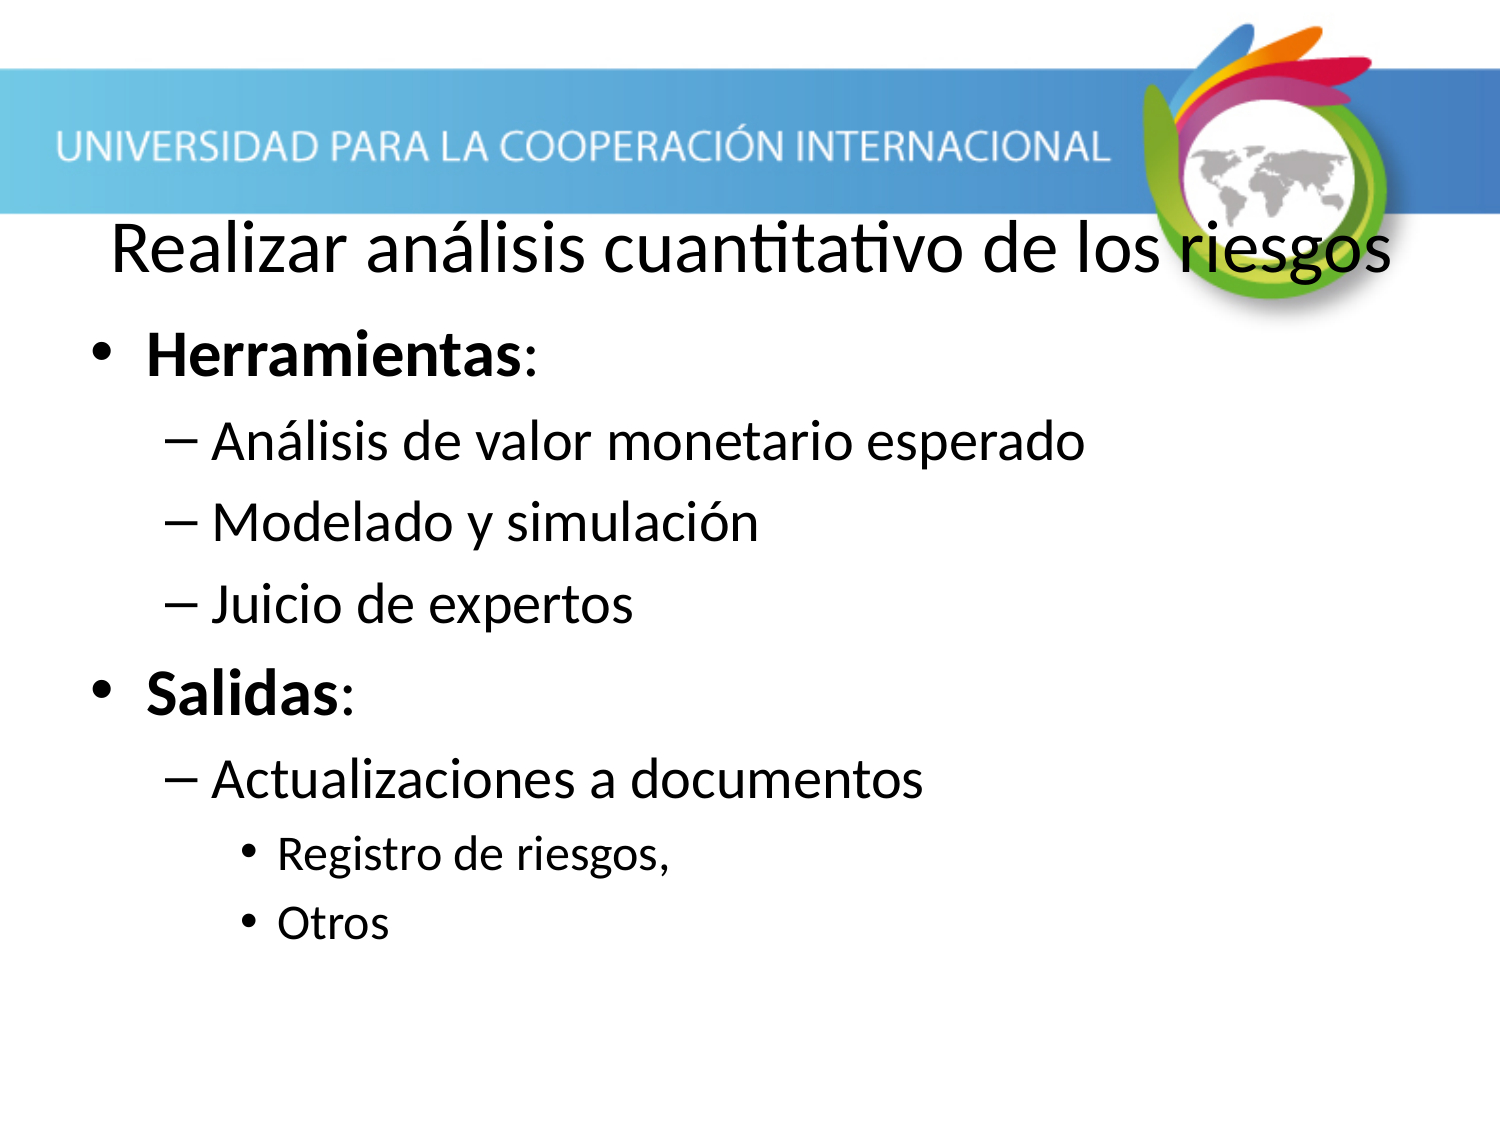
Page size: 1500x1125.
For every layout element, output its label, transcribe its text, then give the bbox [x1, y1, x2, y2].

title Realizar análisis cuantitativo de los riesgos [76, 196, 1427, 289]
list Herramientas: Análisis de valor monetario esperado Modelado y simulación Juicio de expertos Salidas: Actualizaciones a documentos Registro de riesgos, Otros [74, 302, 1426, 1083]
picture [0, 0, 1500, 1125]
